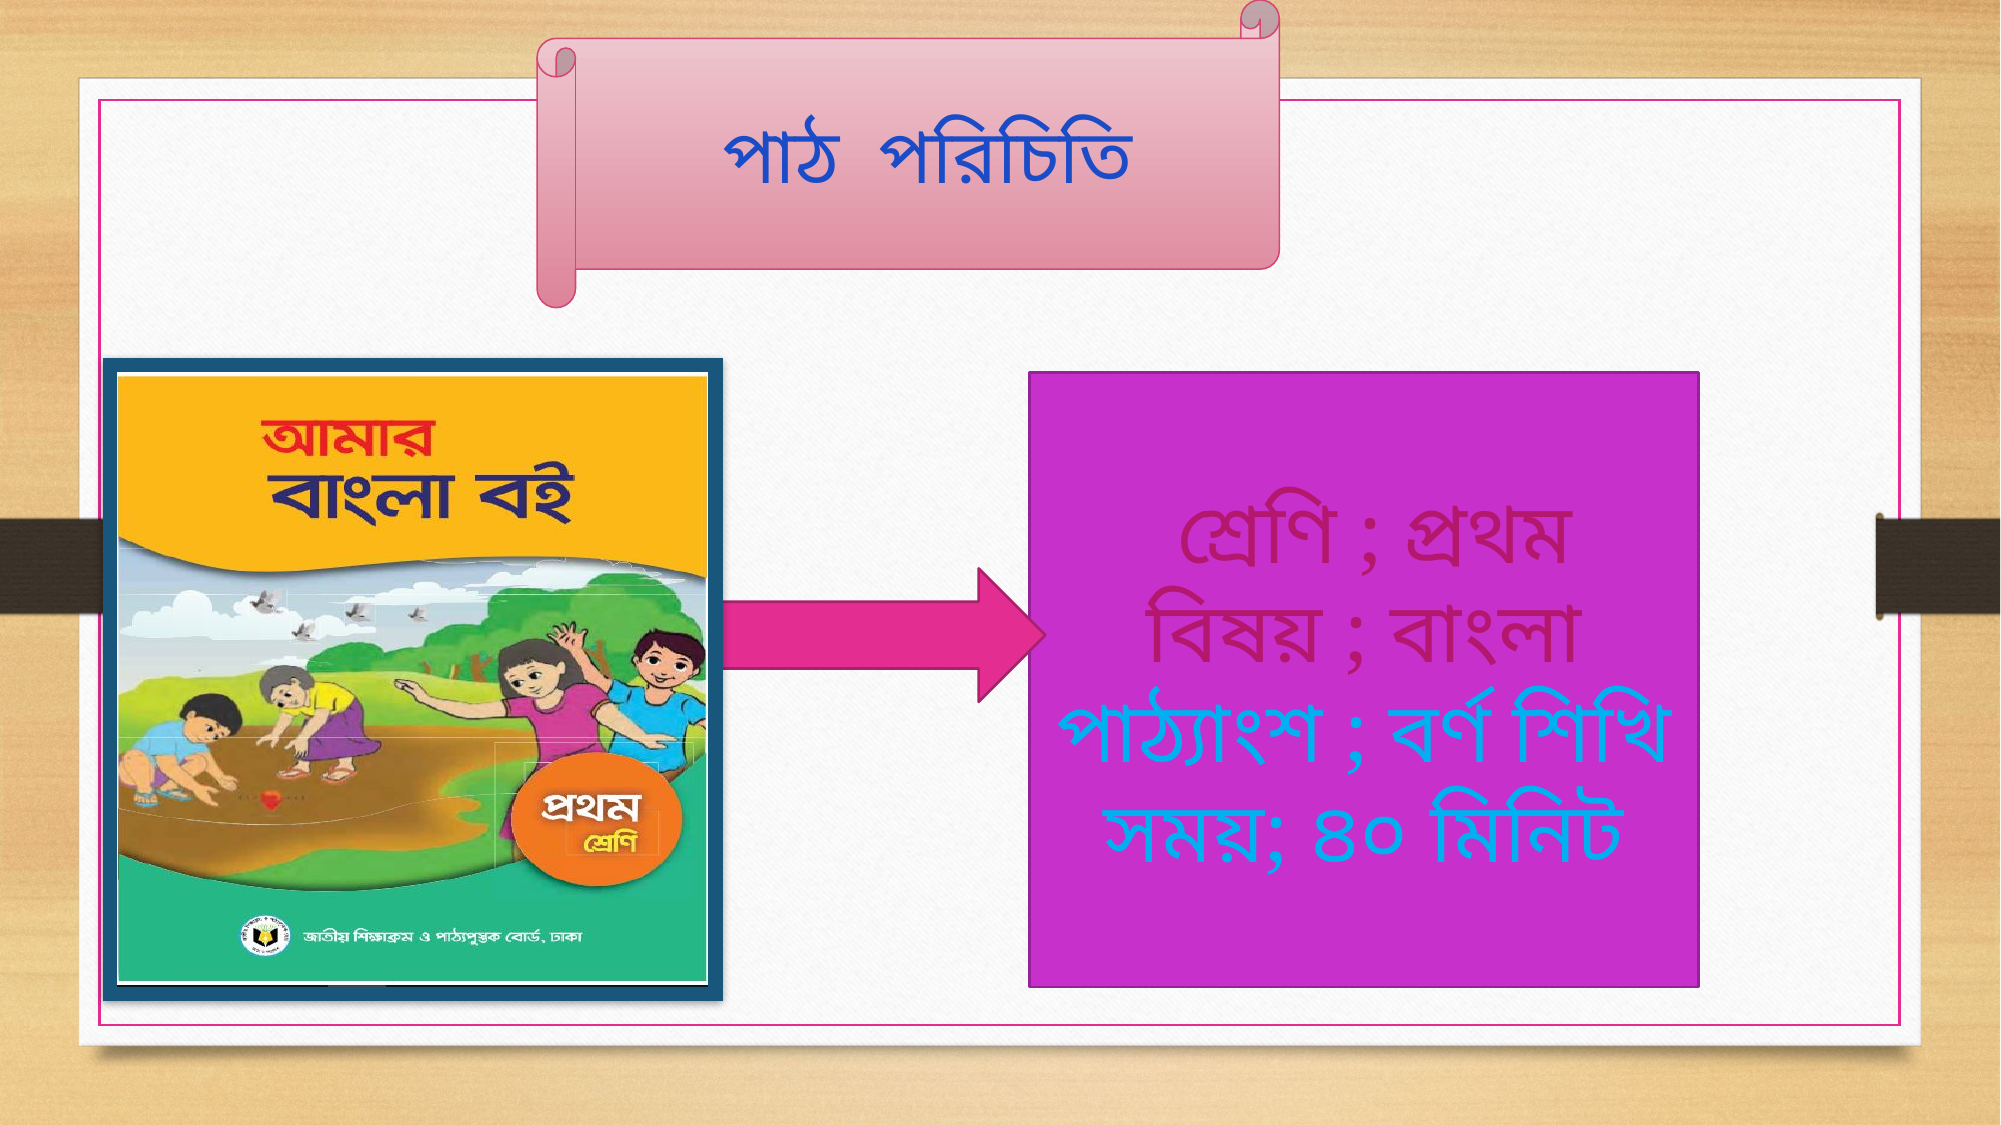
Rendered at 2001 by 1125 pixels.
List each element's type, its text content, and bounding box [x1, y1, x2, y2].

picture [0, 0, 2001, 1125]
text_box পাঠ পরিচিতি [536, 0, 1281, 309]
text_box শ্রেণি ; প্রথম বিষয় ; বাংলা পাঠ্যাংশ ; বর্ণ শিখি সময়; ৪০ মিনিট [1028, 371, 1700, 988]
text_box [729, 567, 1047, 704]
